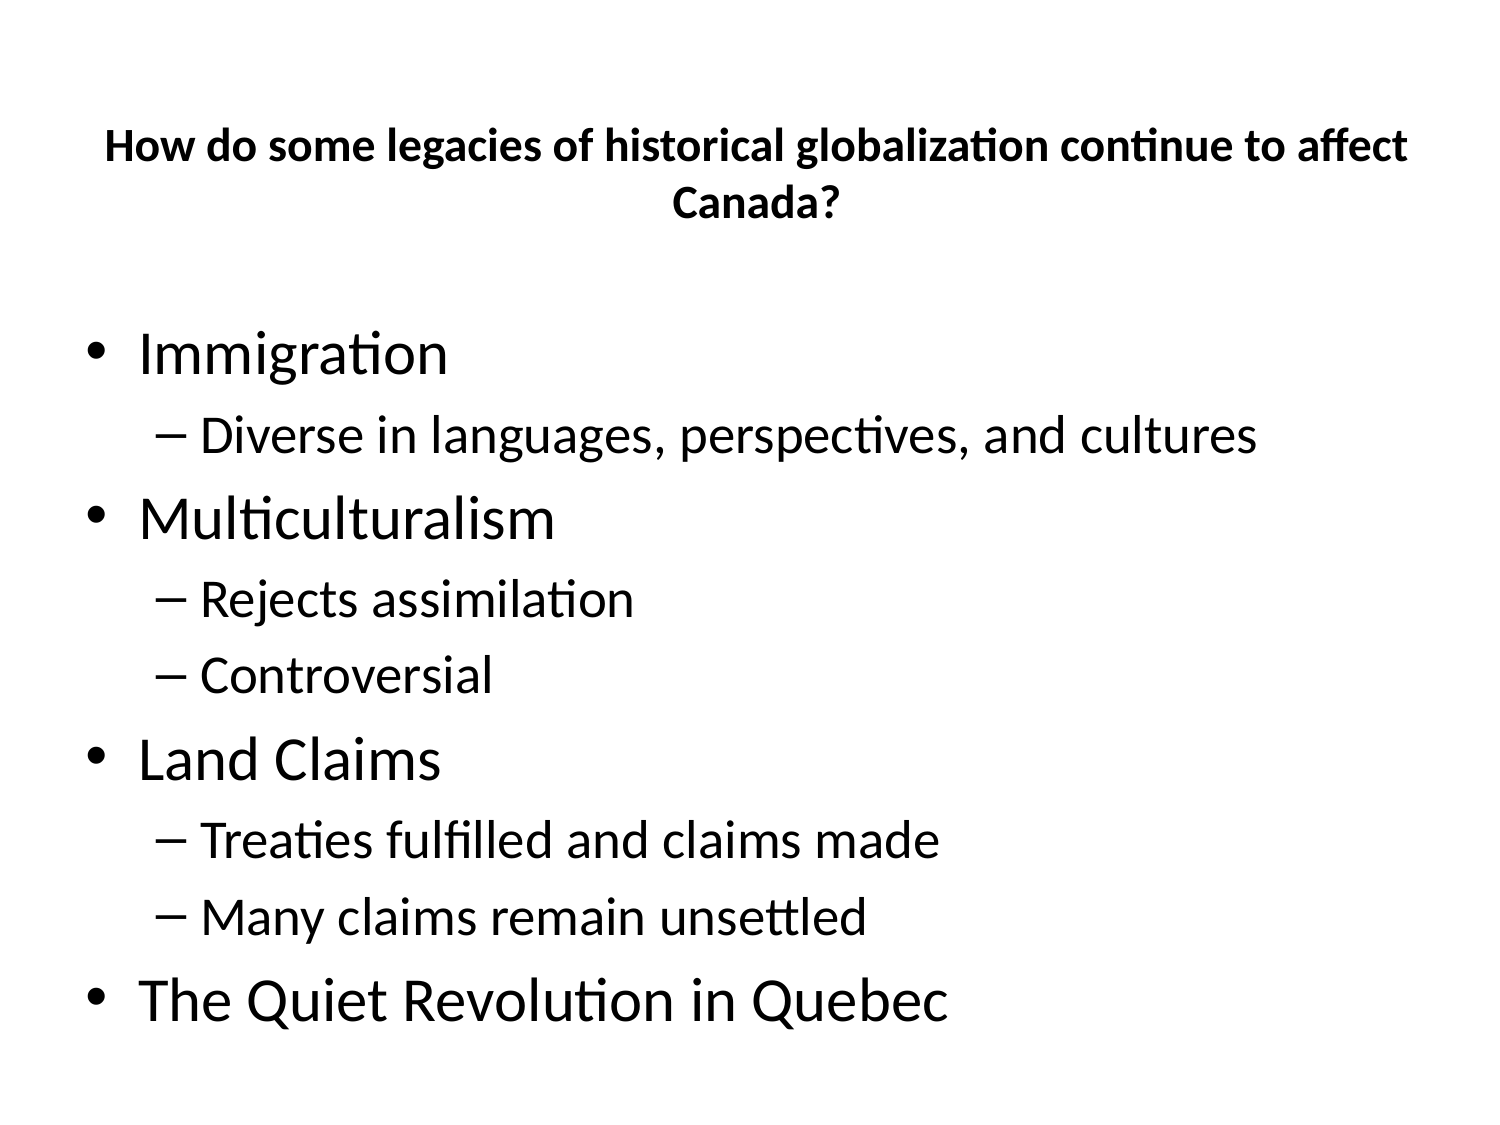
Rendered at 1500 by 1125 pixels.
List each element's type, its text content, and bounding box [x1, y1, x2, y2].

list Immigration Diverse in languages, perspectives, and cultures Multiculturalism Rejects assimilation Controversial Land Claims Treaties fulfilled and claims made Many claims remain unsettled The Quiet Revolution in Quebec [70, 304, 1421, 1048]
title How do some legacies of historical globalization continue to affect Canada? [82, 105, 1432, 293]
